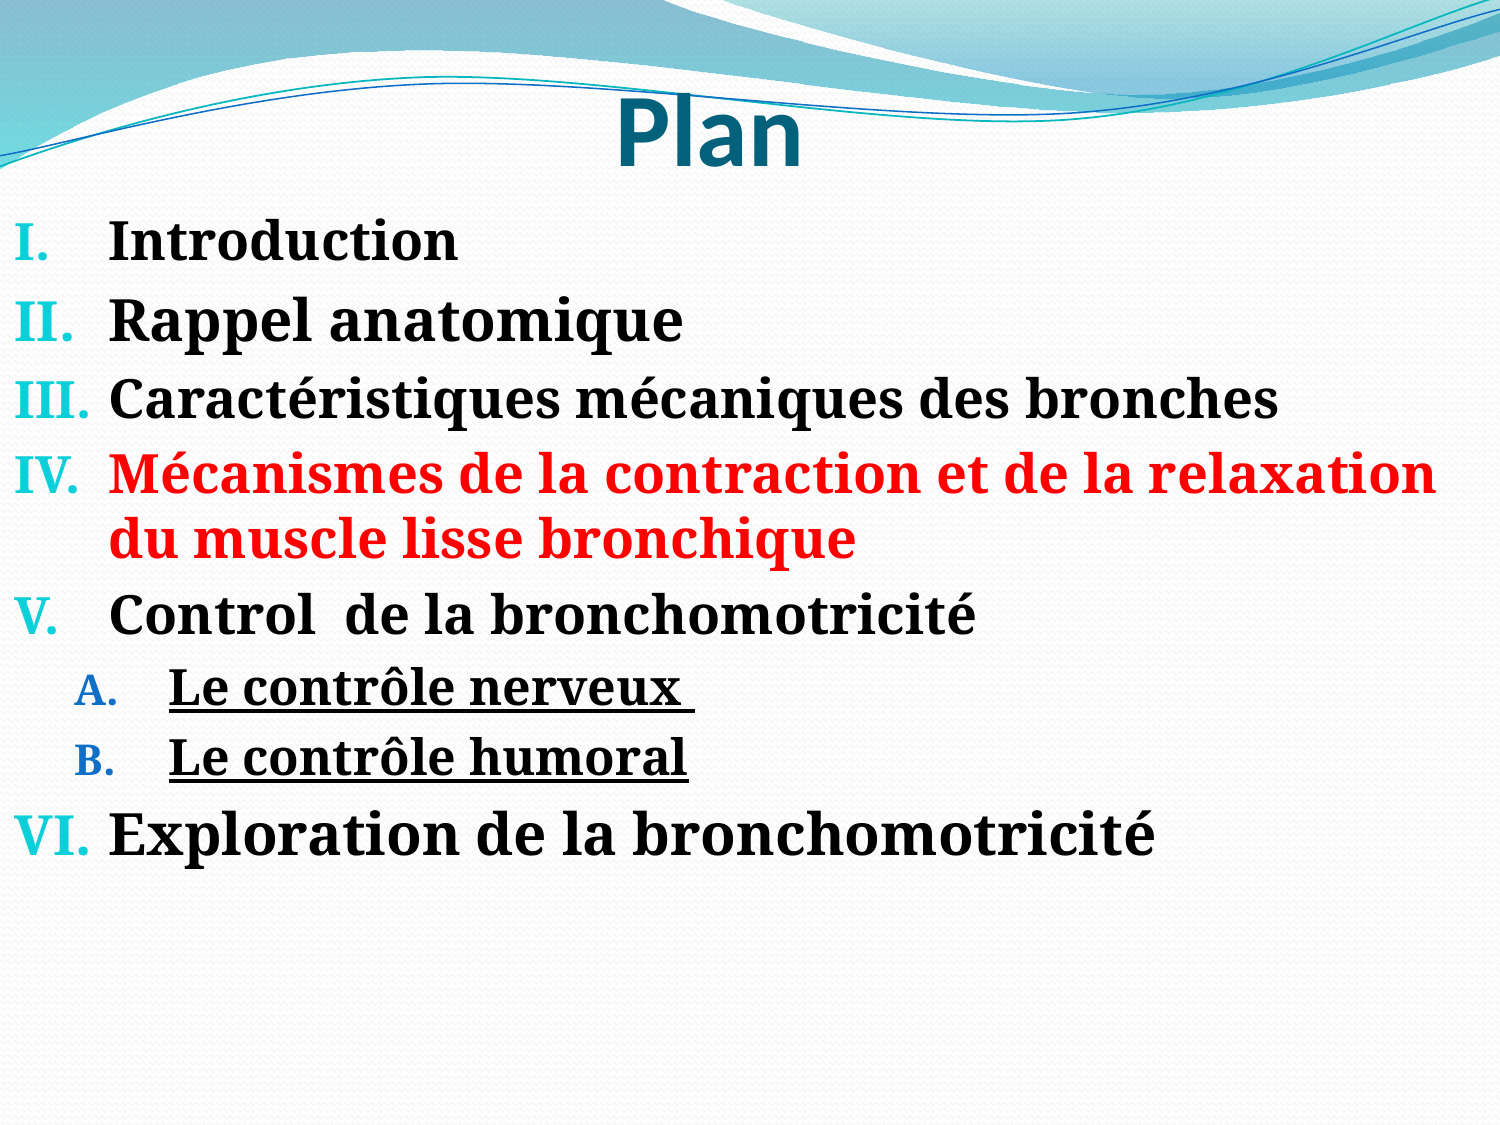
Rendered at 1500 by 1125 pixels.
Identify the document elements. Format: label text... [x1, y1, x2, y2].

title Plan [35, 0, 1386, 188]
list Introduction Rappel anatomique Caractéristiques mécaniques des bronches Mécanismes de la contraction et de la relaxation du muscle lisse bronchique Control de la bronchomotricité Le contrôle nerveux Le contrôle humoral Exploration de la bronchomotricité [0, 199, 1500, 1125]
